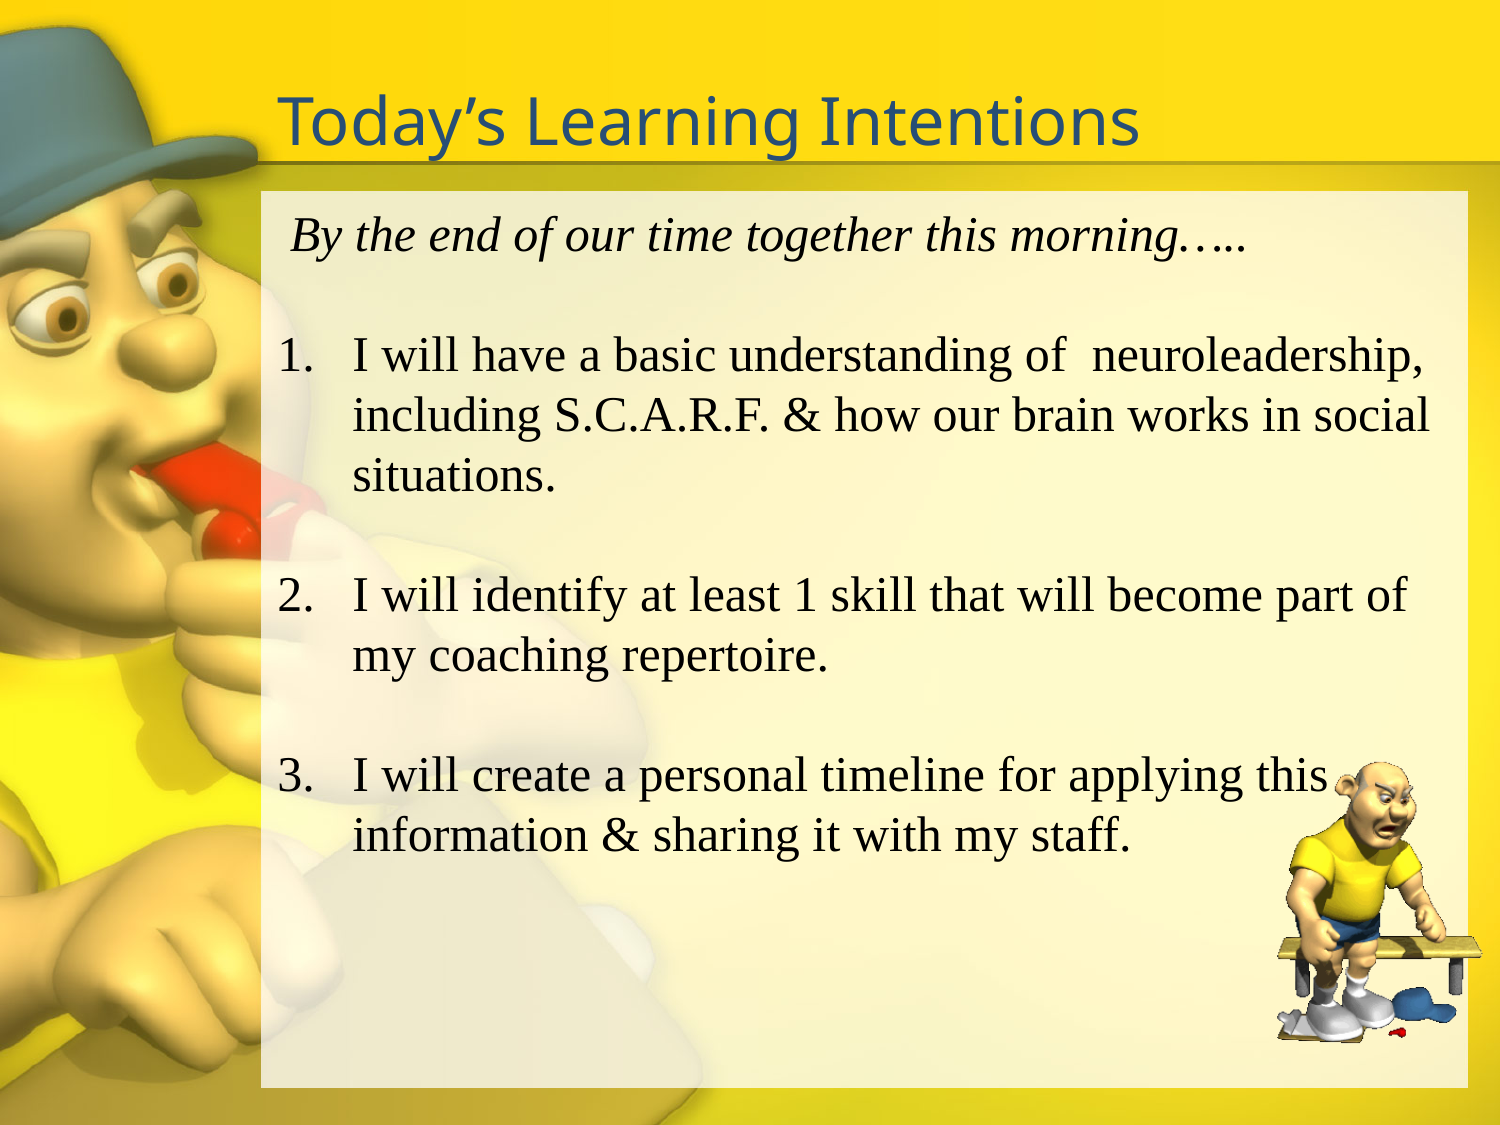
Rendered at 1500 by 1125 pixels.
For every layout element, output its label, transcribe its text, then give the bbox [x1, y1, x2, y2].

list [1074, 929, 1463, 1088]
title Today’s Learning Intentions [262, 75, 1500, 163]
text_box By the end of our time together this morning….. I will have a basic understanding of neuroleadership, including S.C.A.R.F. & how our brain works in social situations. I will identify at least 1 skill that will become part of my coaching repertoire. I will create a personal timeline for applying this information & sharing it with my staff. [262, 193, 1463, 929]
picture [0, 0, 1500, 1125]
